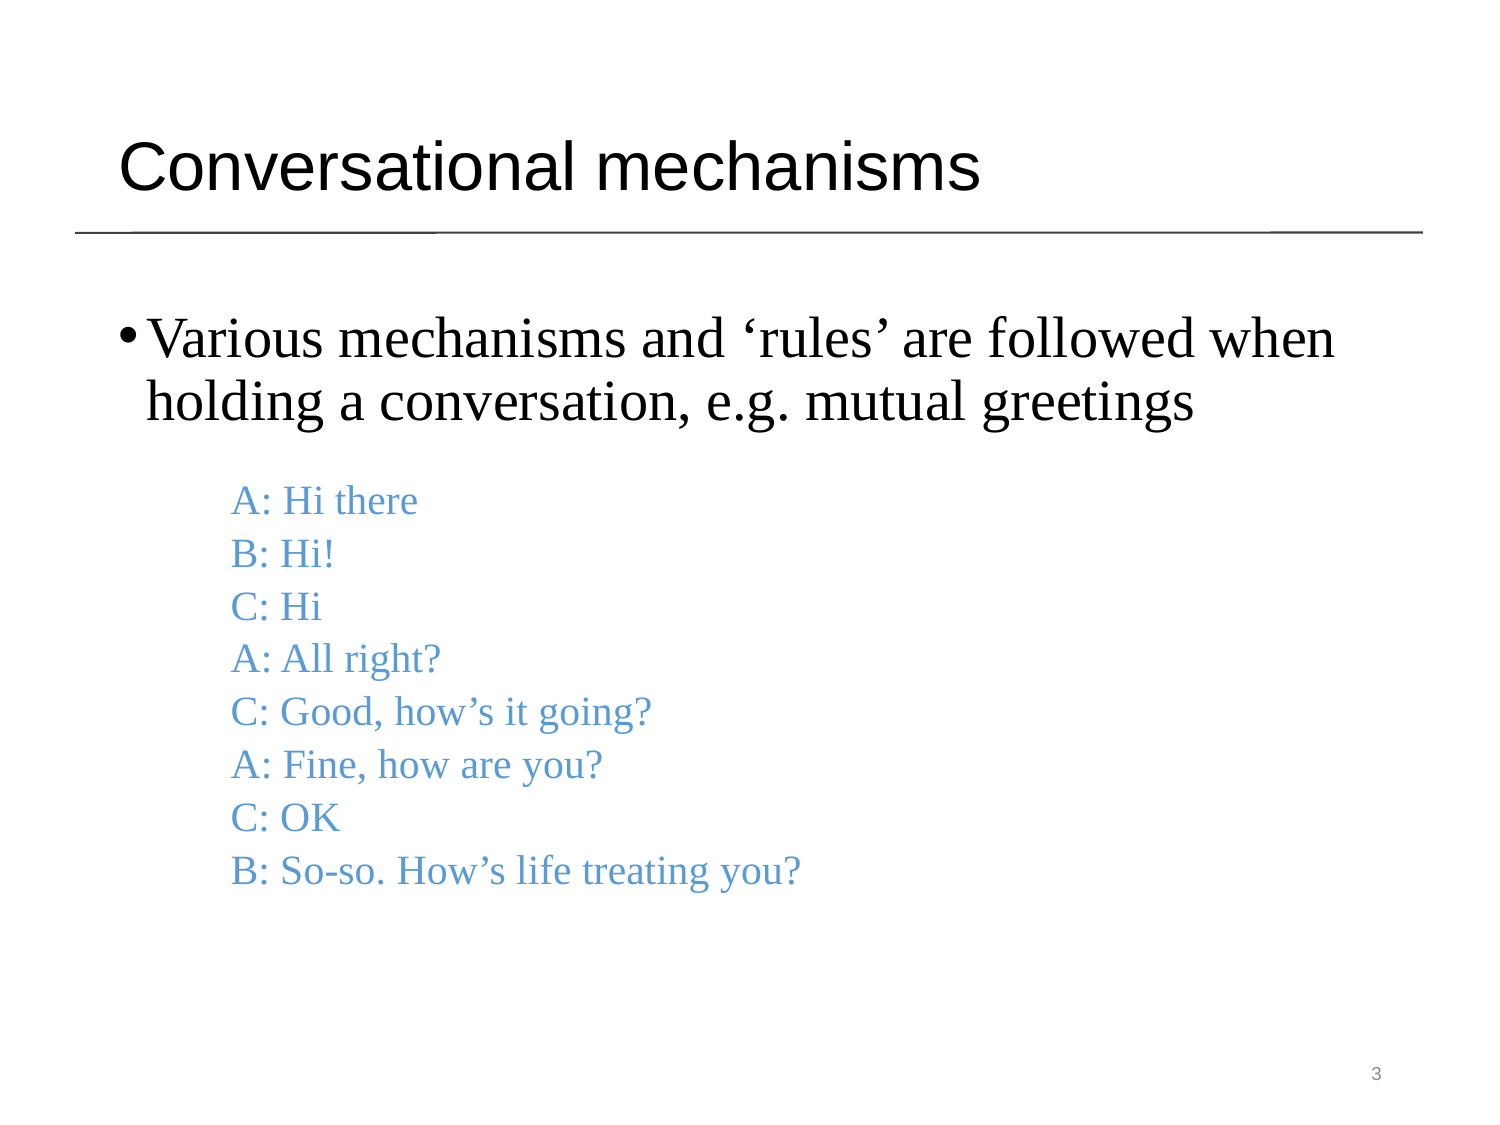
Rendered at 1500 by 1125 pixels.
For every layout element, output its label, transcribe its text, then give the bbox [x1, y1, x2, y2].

slide_number 3 [1059, 1042, 1397, 1103]
title Conversational mechanisms [103, 59, 1397, 278]
list Various mechanisms and ‘rules’ are followed when holding a conversation, e.g. mutual greetings A: Hi there B: Hi! C: Hi A: All right? C: Good, how’s it going? A: Fine, how are you? C: OK B: So-so. How’s life treating you? [103, 299, 1397, 1014]
